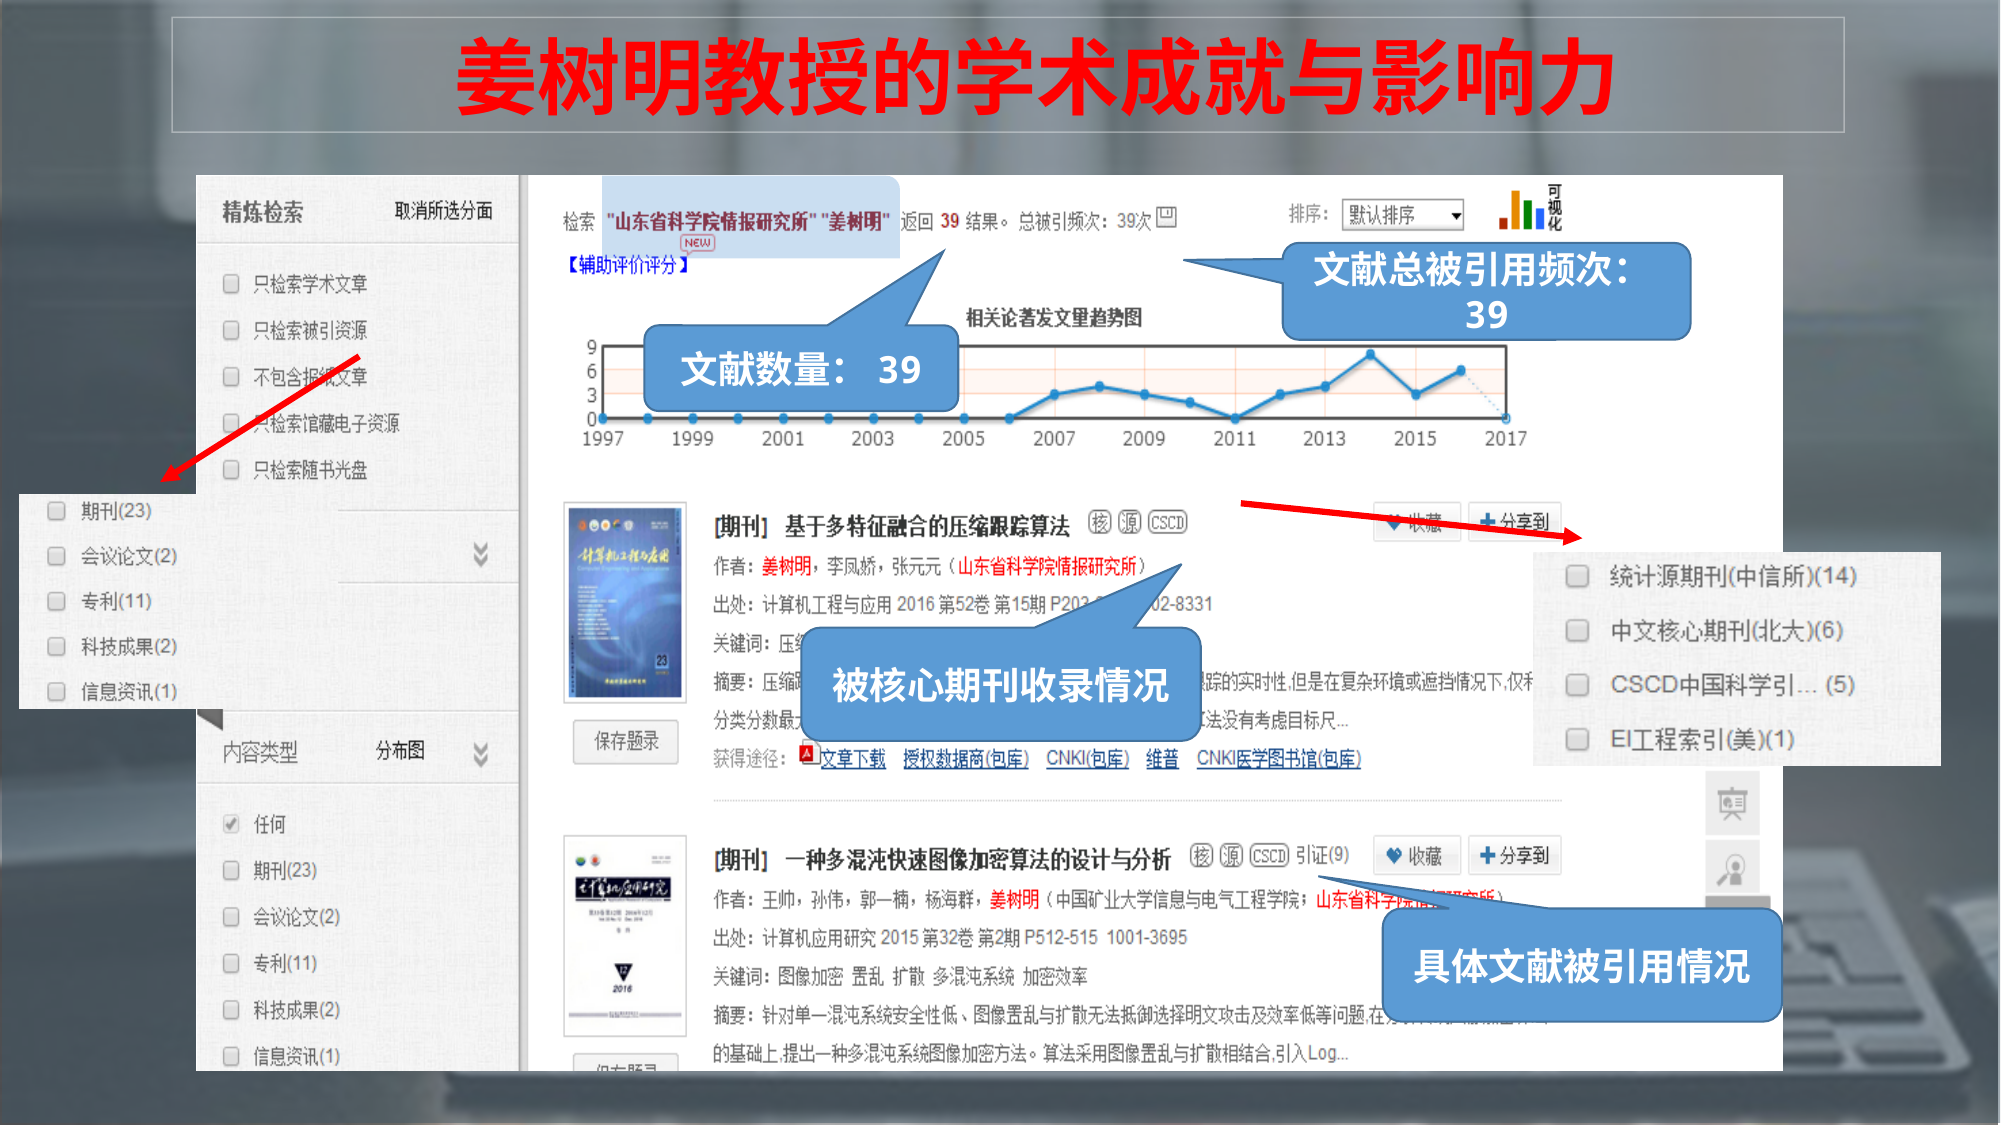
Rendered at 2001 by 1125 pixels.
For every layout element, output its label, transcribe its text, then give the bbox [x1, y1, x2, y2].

picture [0, 0, 2001, 1125]
text_box 姜树明教授的学术成就与影响力 [172, 17, 1845, 133]
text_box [160, 356, 360, 483]
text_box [1240, 503, 1583, 539]
